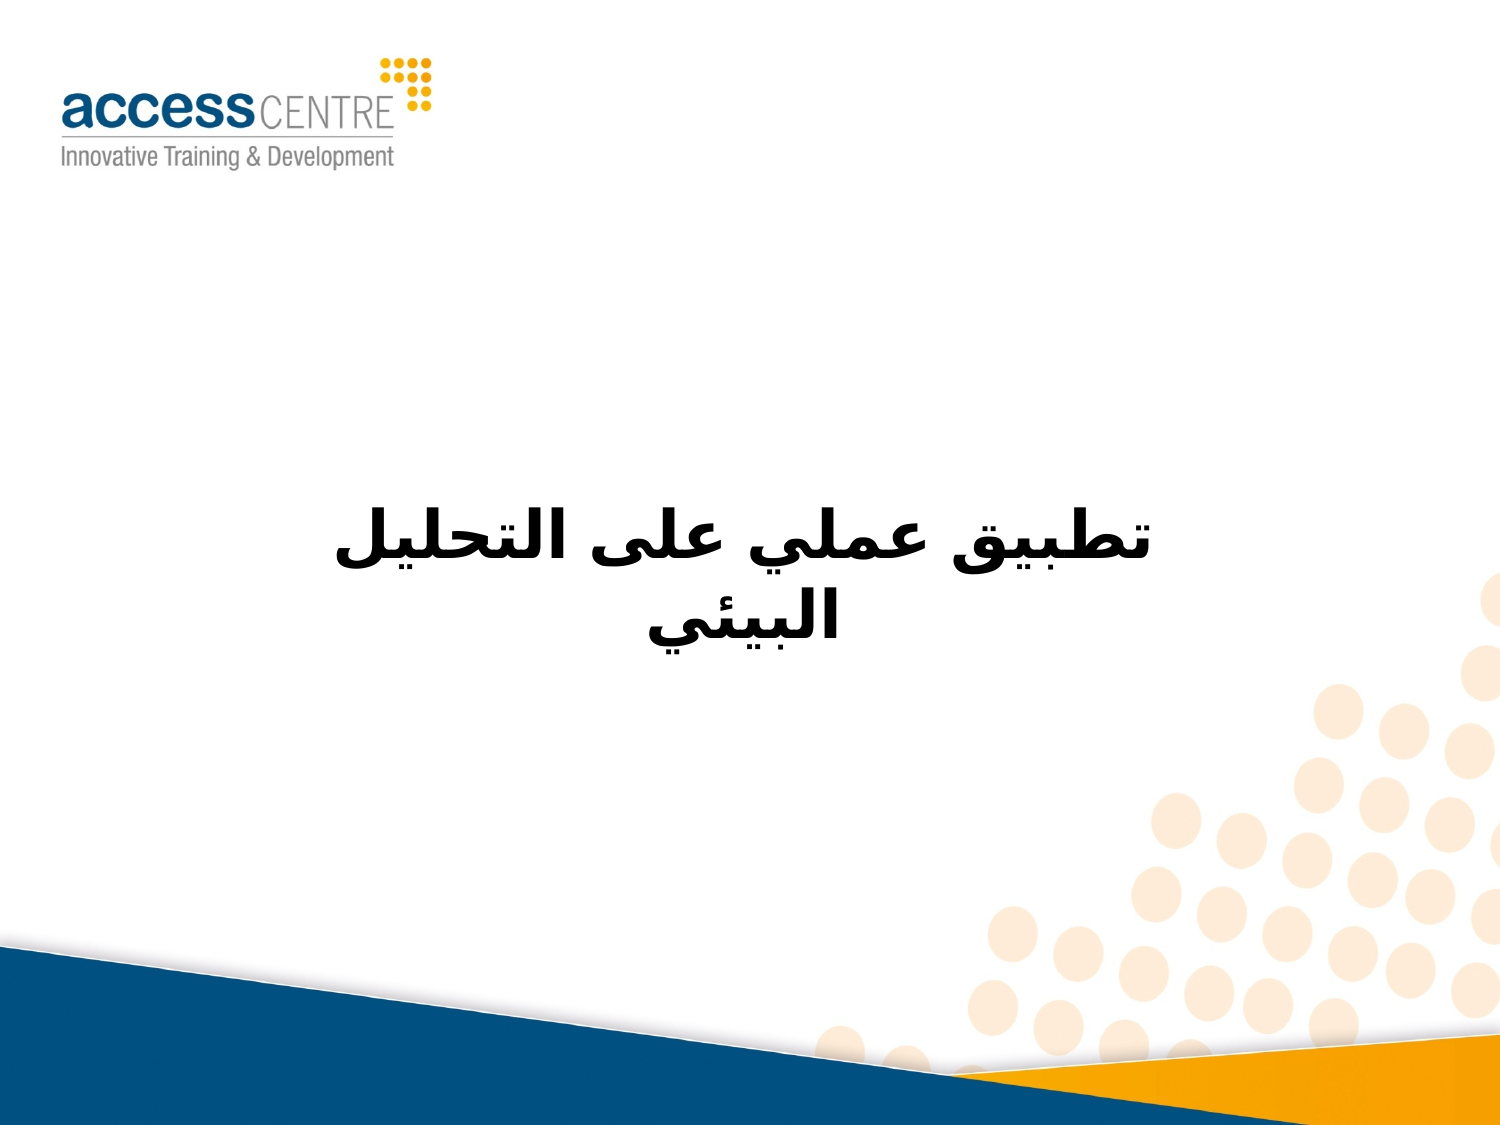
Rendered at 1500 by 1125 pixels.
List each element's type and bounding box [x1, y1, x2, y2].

list [0, 0, 1500, 1125]
